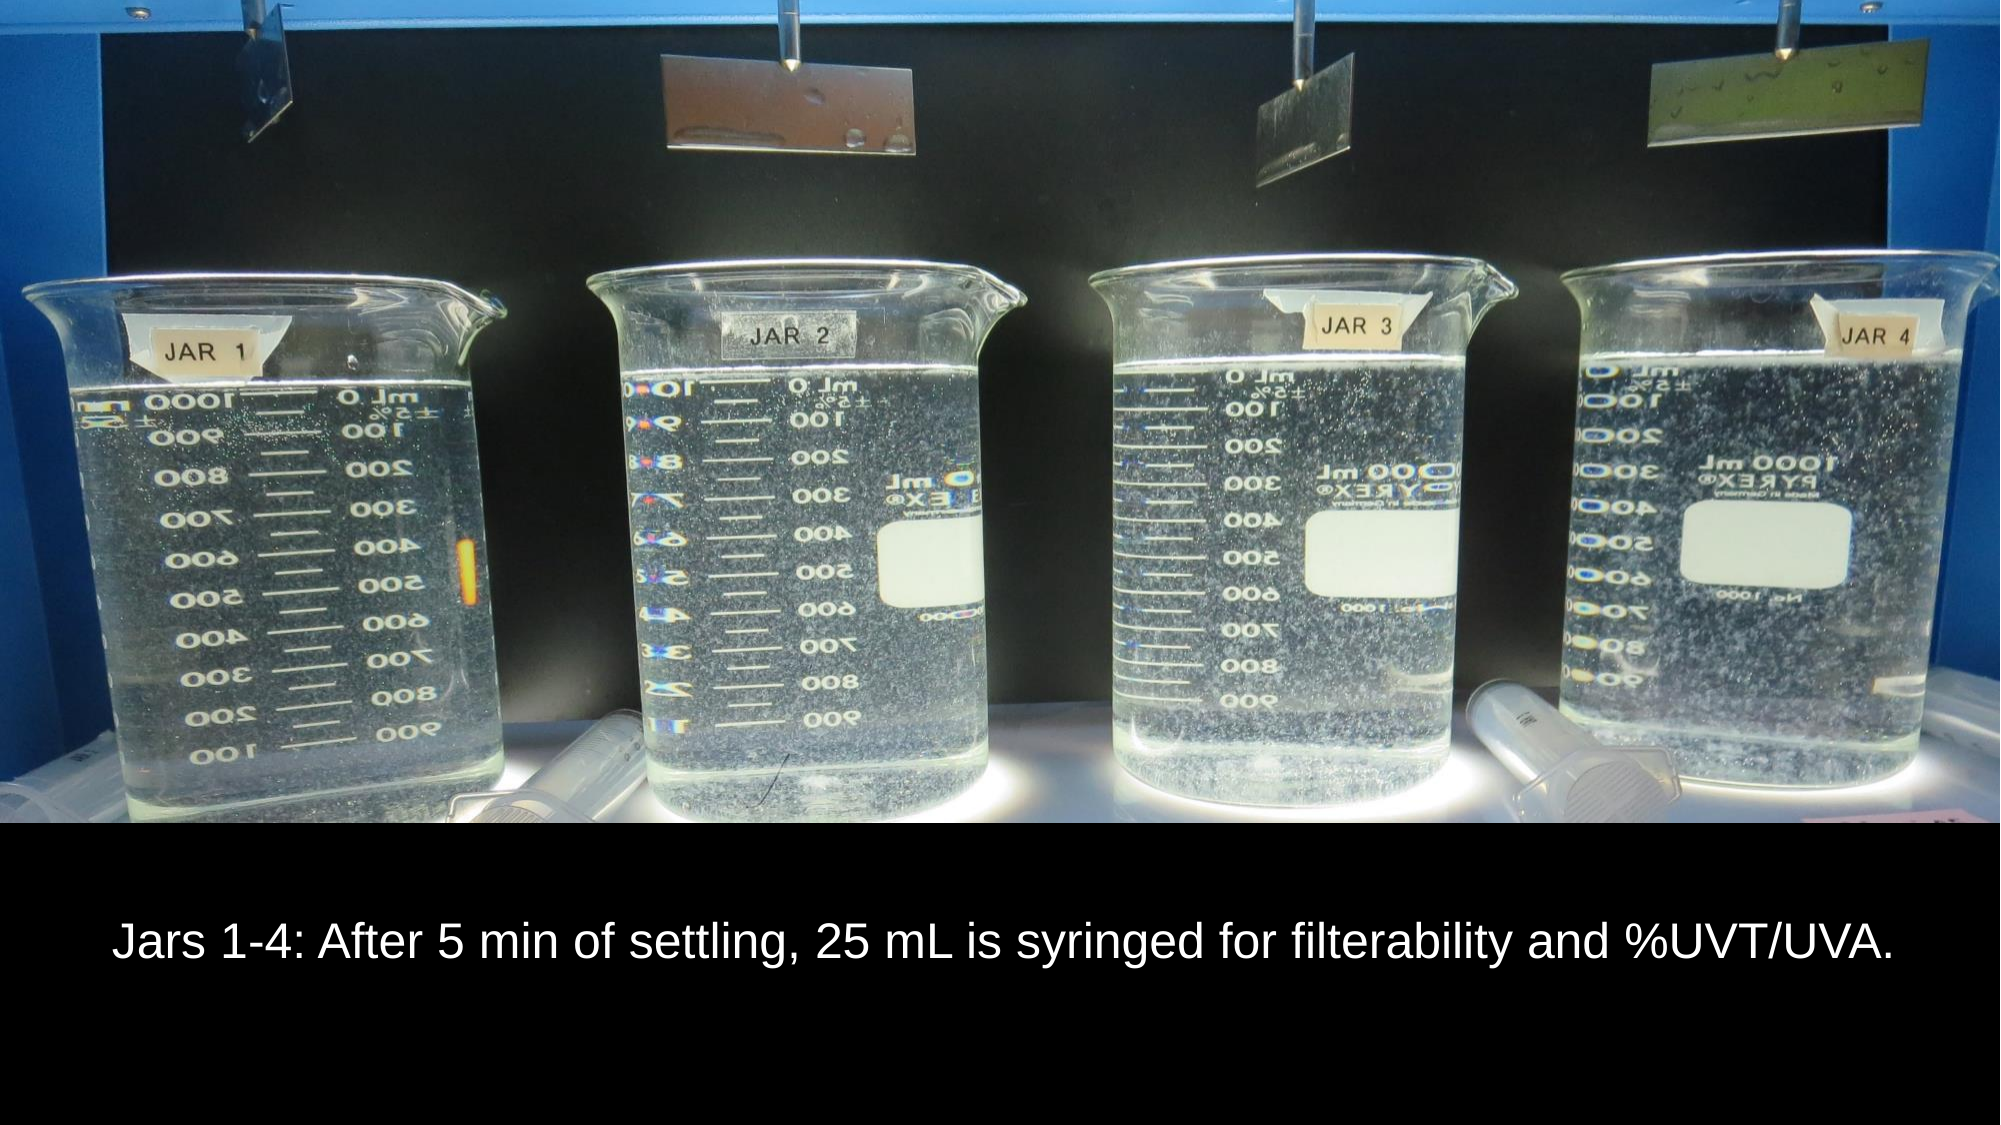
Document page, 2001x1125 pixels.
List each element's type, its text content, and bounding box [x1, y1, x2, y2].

title Jars 1-4: After 5 min of settling, 25 mL is syringed for filterability and %UVT/UVA. [52, 850, 1957, 1034]
text_box [0, 823, 2000, 1125]
picture [0, 0, 2000, 823]
